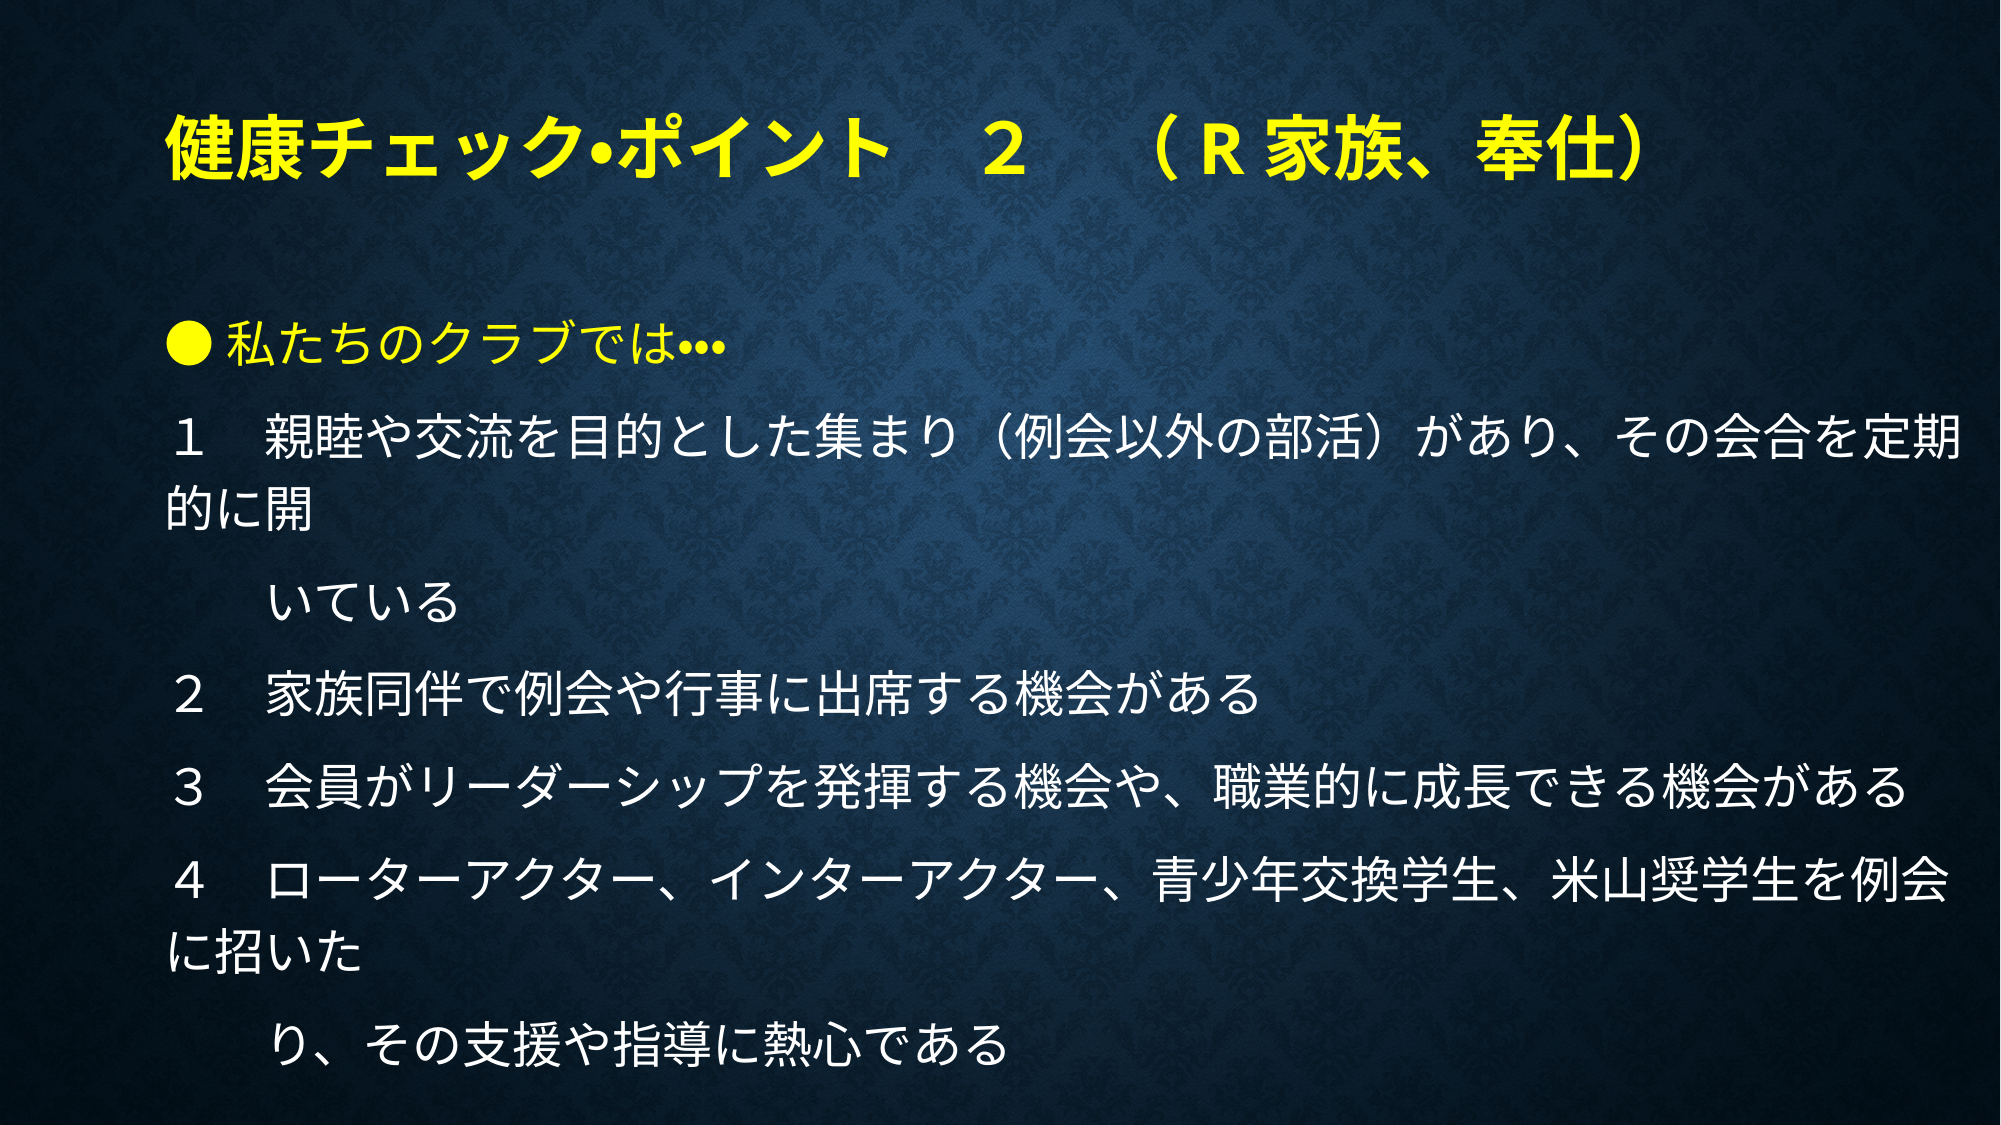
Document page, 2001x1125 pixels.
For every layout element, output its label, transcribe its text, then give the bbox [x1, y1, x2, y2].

list ●私たちのクラブでは・・・ １ 親睦や交流を目的とした集まり（例会以外の部活）があり、その会合を定期的に開 いている ２ 家族同伴で例会や行事に出席する機会がある ３ 会員がリーダーシップを発揮する機会や、職業的に成長できる機会がある ４ ローターアクター、インターアクター、青少年交換学生、米山奨学生を例会に招いた り、その支援や指導に熱心である [149, 292, 1980, 1125]
title 健康チェック・ポイント ２ （R家族、奉仕） [149, 99, 1849, 204]
